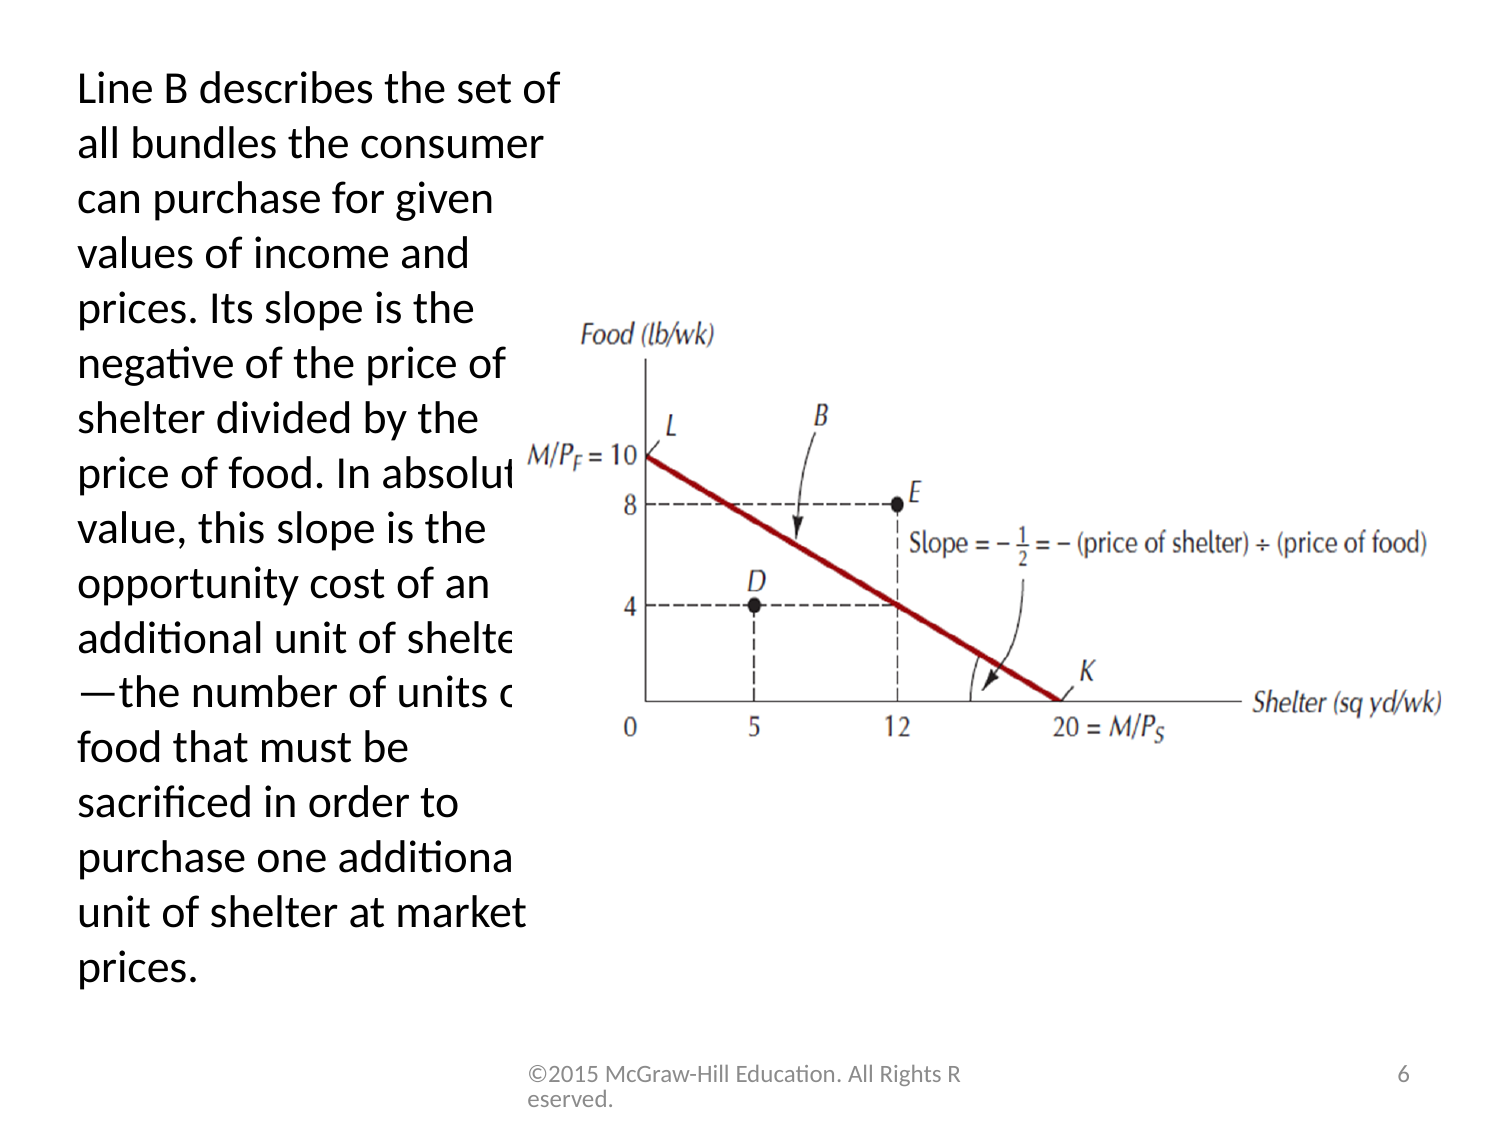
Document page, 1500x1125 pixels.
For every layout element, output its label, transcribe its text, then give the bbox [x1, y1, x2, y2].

picture [512, 171, 1451, 889]
text_box Line B describes the set of all bundles the consumer can purchase for given values of income and prices. Its slope is the negative of the price of shelter divided by the price of food. In absolute value, this slope is the opportunity cost of an additional unit of shelter—the number of units of food that must be sacrificed in order to purchase one additional unit of shelter at market prices. [62, 50, 588, 1000]
footer ©2015 McGraw-Hill Education. All Rights Reserved. [512, 1042, 988, 1103]
slide_number 6 [1074, 1042, 1425, 1103]
